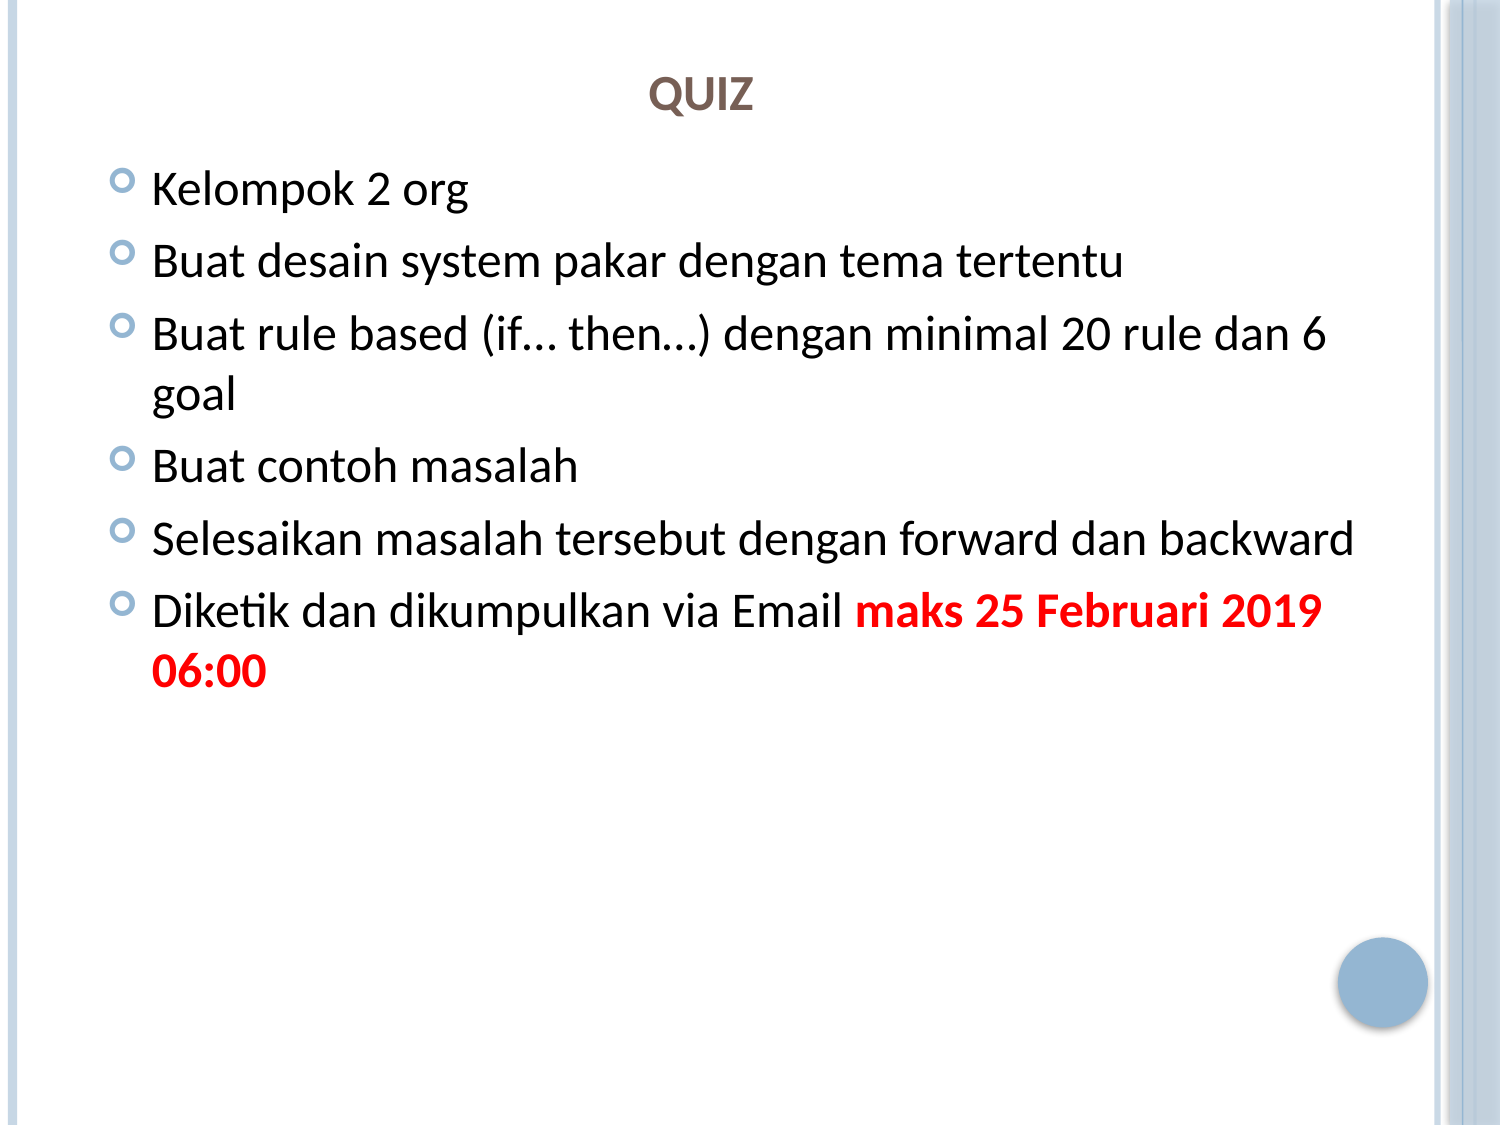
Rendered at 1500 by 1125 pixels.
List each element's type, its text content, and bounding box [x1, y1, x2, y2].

title QUIZ [88, 52, 1314, 128]
list Kelompok 2 org Buat desain system pakar dengan tema tertentu Buat rule based (if… then…) dengan minimal 20 rule dan 6 goal Buat contoh masalah Selesaikan masalah tersebut dengan forward dan backward Diketik dan dikumpulkan via Email maks 25 Februari 2019 06:00 [92, 147, 1388, 929]
